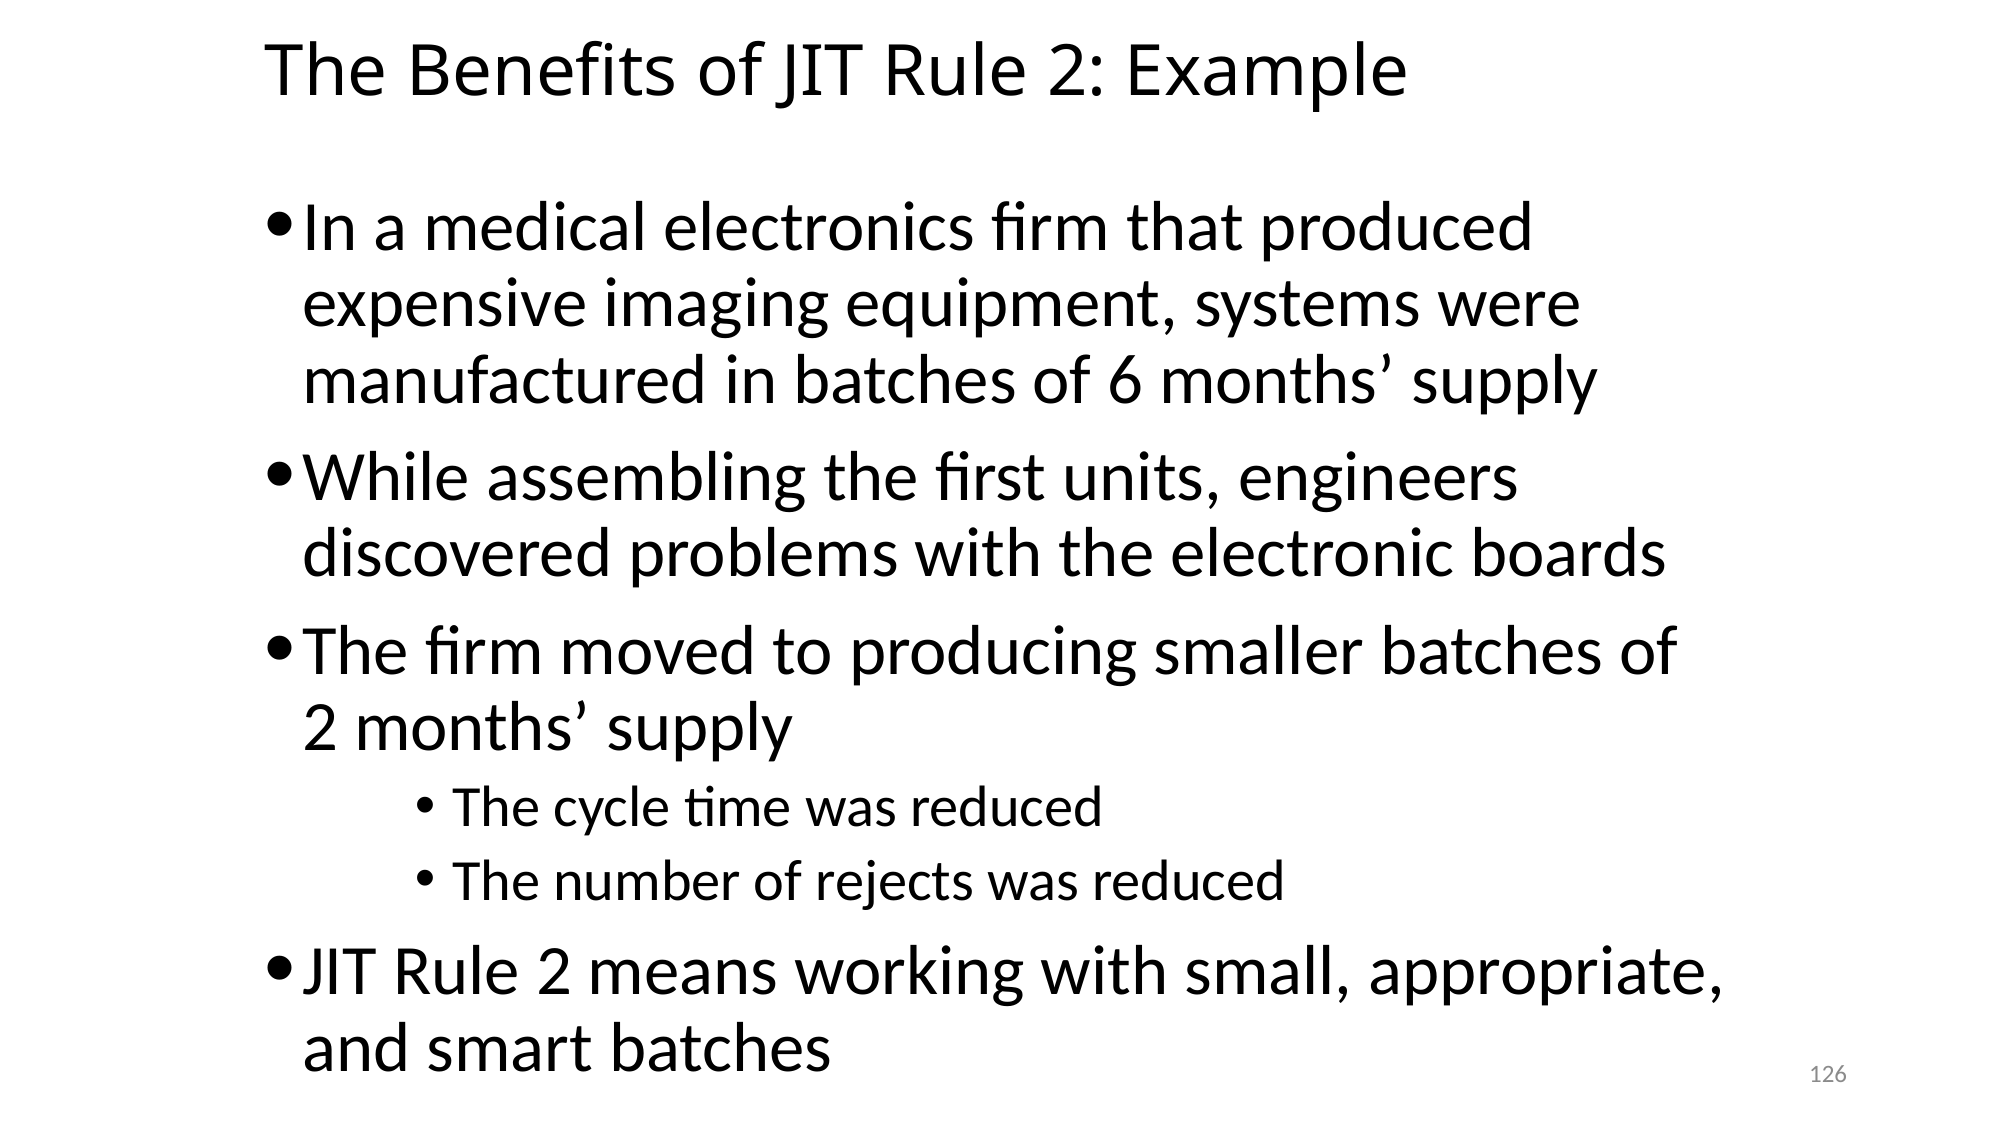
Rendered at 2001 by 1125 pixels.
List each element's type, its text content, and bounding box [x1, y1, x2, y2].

slide_number 126 [1750, 1042, 1863, 1103]
list In a medical electronics firm that produced expensive imaging equipment, systems were manufactured in batches of 6 months’ supply While assembling the first units, engineers discovered problems with the electronic boards The firm moved to producing smaller batches of 2 months’ supply The cycle time was reduced The number of rejects was reduced JIT Rule 2 means working with small, appropriate, and smart batches [249, 181, 1750, 1125]
title The Benefits of JIT Rule 2: Example [249, 0, 1750, 144]
